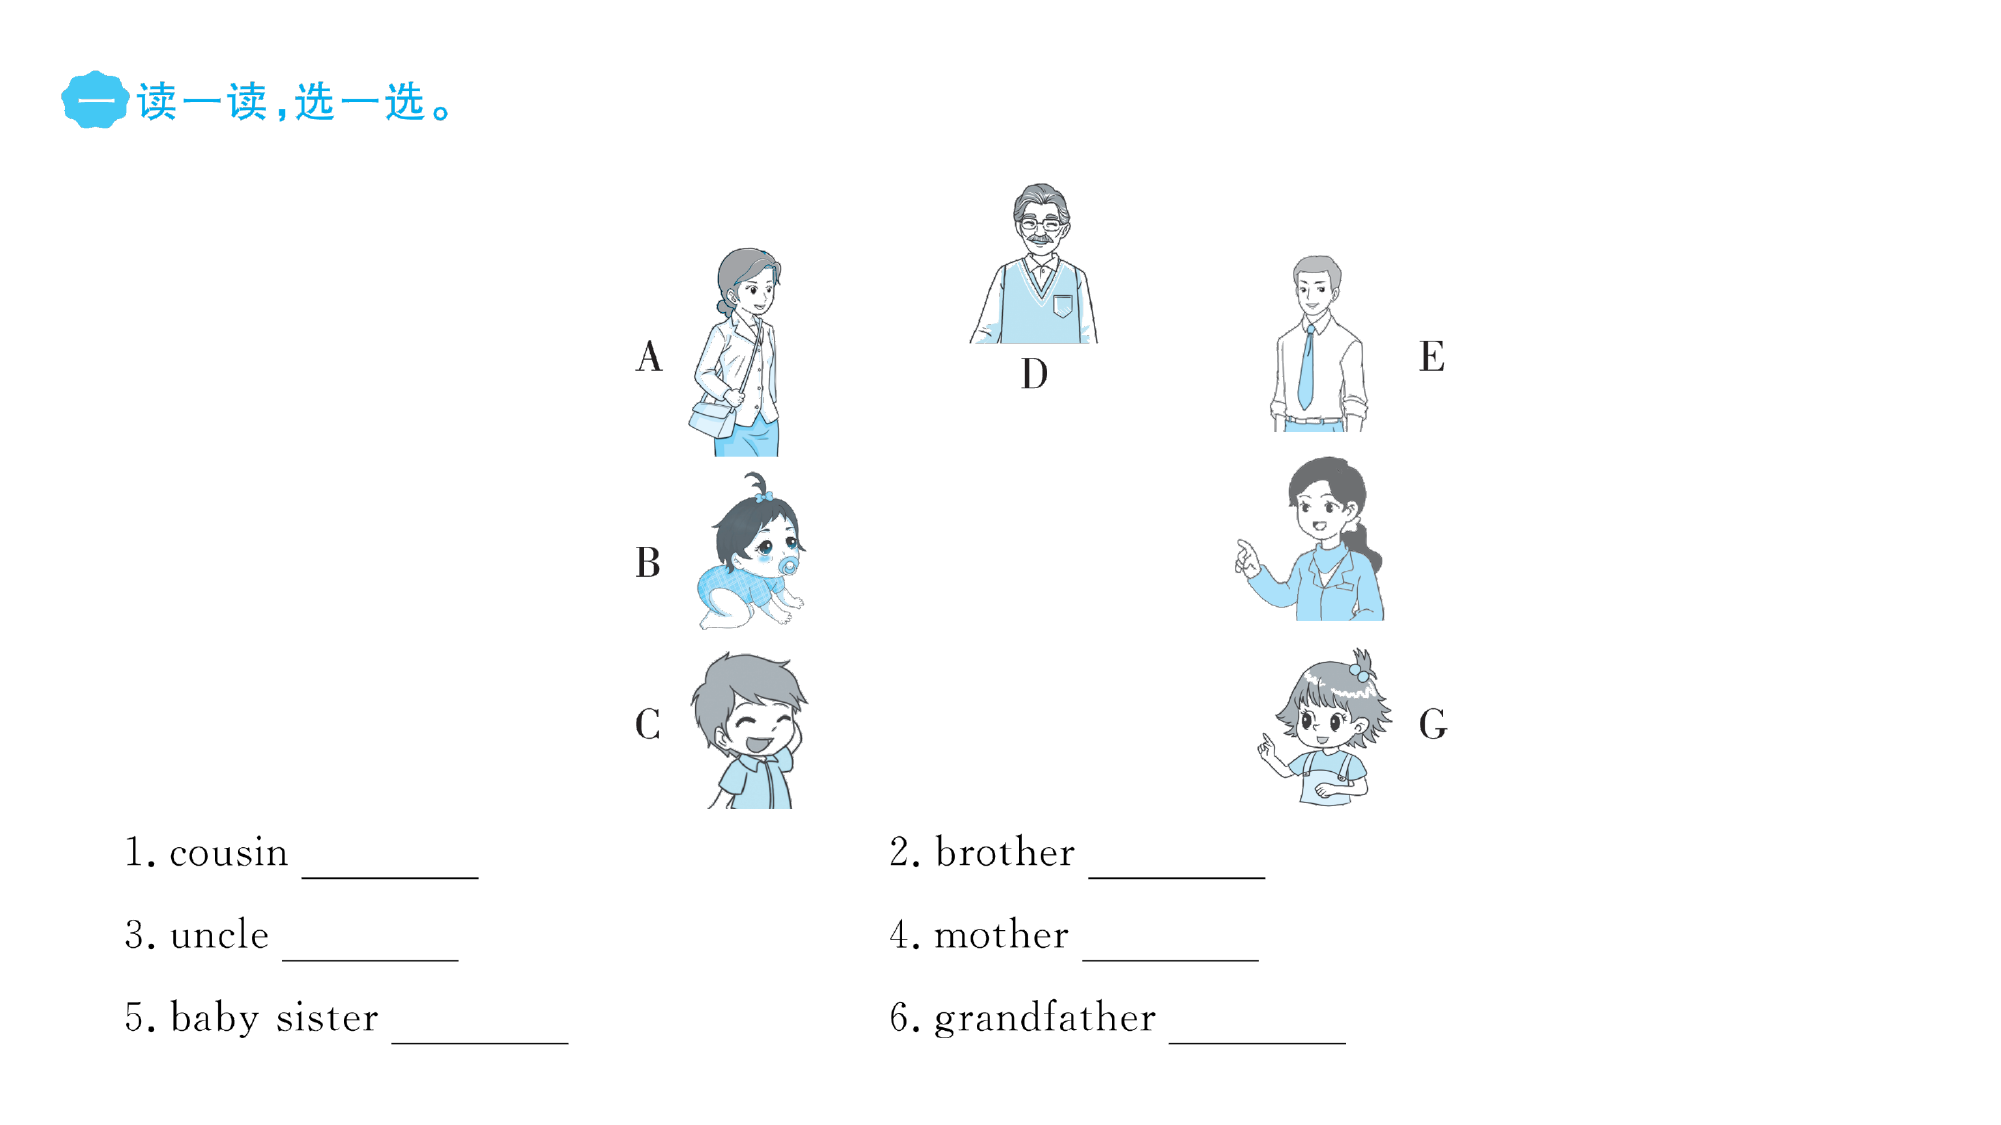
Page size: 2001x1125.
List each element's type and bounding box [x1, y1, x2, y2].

picture [58, 58, 2000, 1066]
